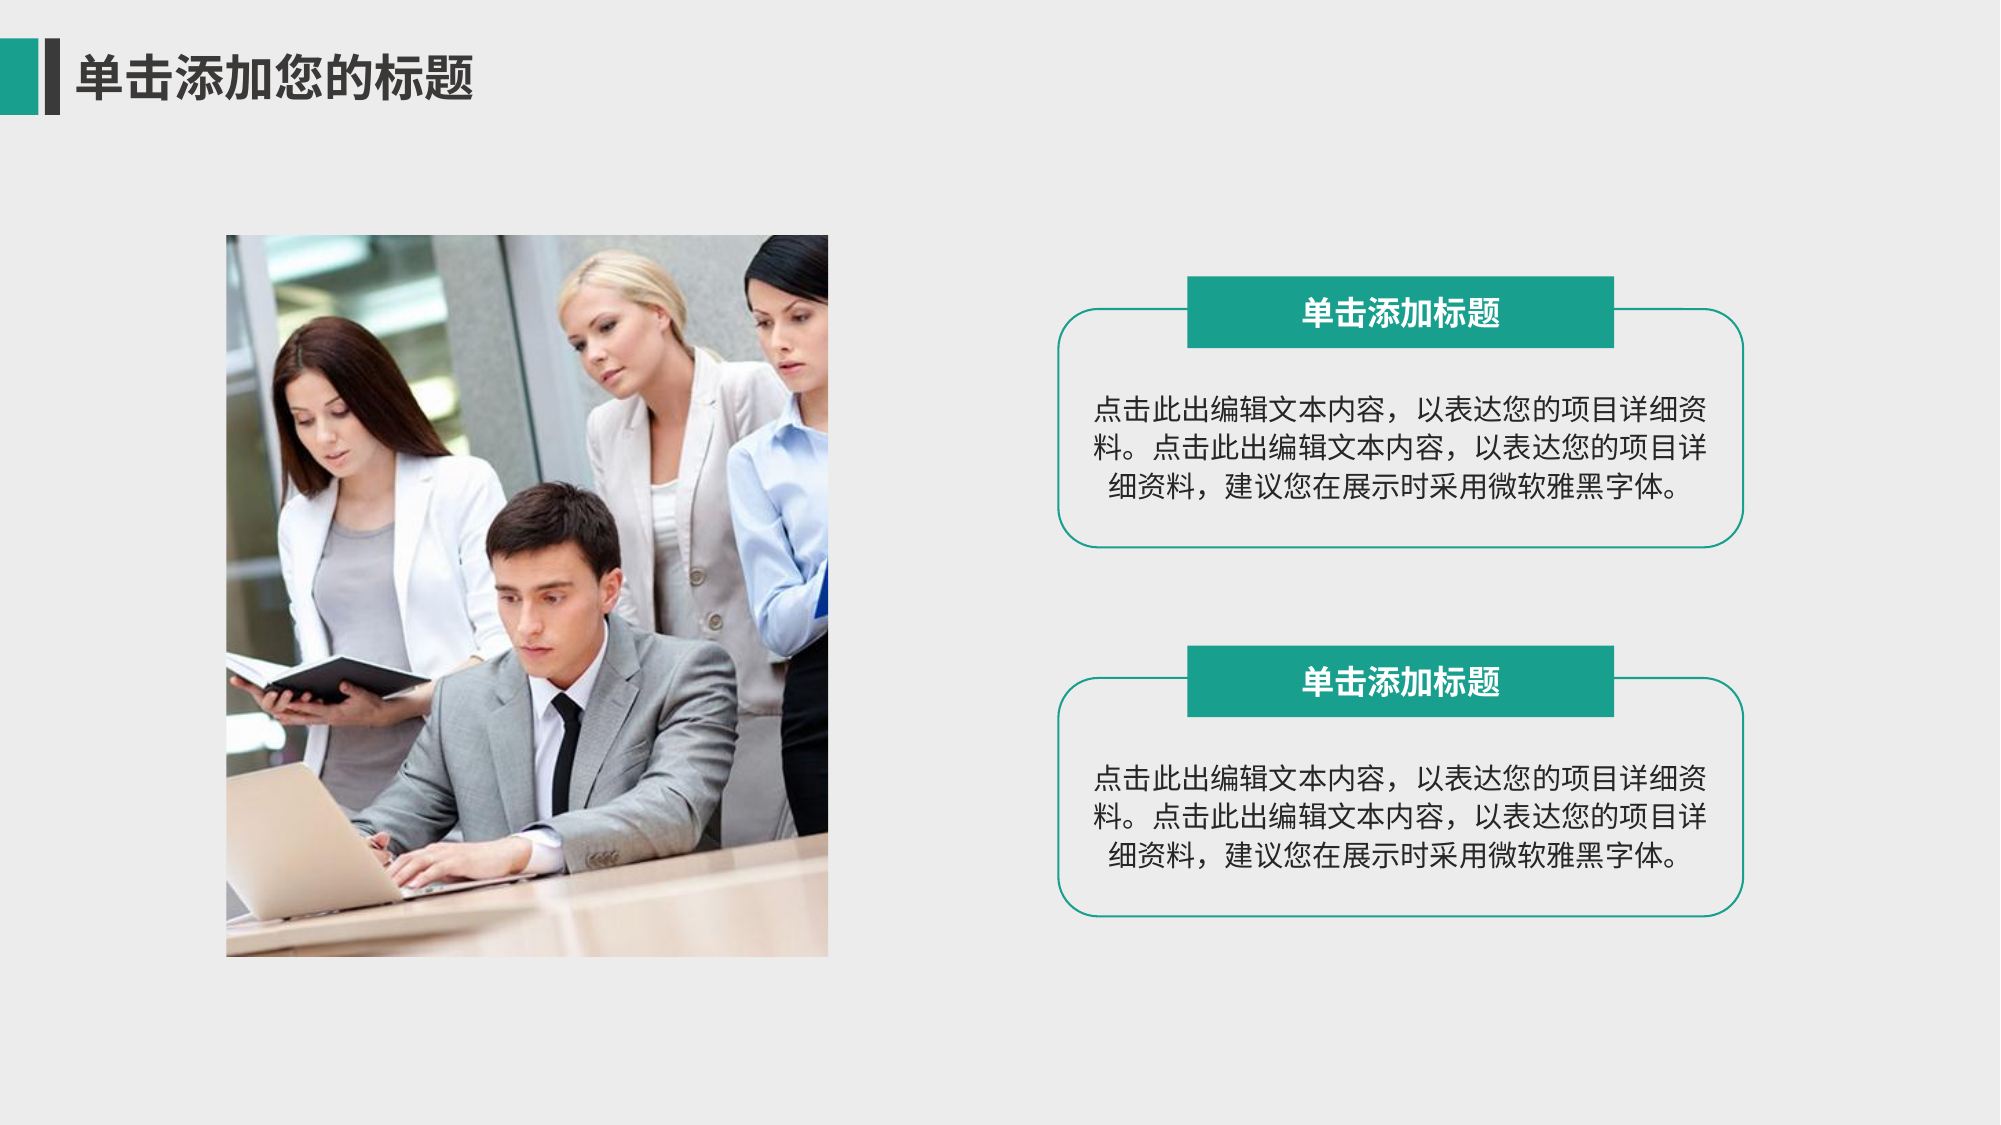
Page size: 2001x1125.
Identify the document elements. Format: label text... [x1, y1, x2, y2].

picture [226, 235, 829, 957]
text_box 单击添加您的标题 [59, 39, 509, 114]
text_box [1057, 307, 1745, 549]
text_box 单击添加标题 [1203, 285, 1598, 340]
text_box [1057, 676, 1745, 918]
text_box 点击此出编辑文本内容，以表达您的项目详细资料。点击此出编辑文本内容，以表达您的项目详细资料，建议您在展示时采用微软雅黑字体。 [1069, 749, 1733, 880]
text_box [1186, 275, 1615, 349]
text_box 单击添加标题 [1203, 653, 1598, 709]
text_box 点击此出编辑文本内容，以表达您的项目详细资料。点击此出编辑文本内容，以表达您的项目详细资料，建议您在展示时采用微软雅黑字体。 [1069, 380, 1733, 511]
text_box [1186, 644, 1615, 718]
